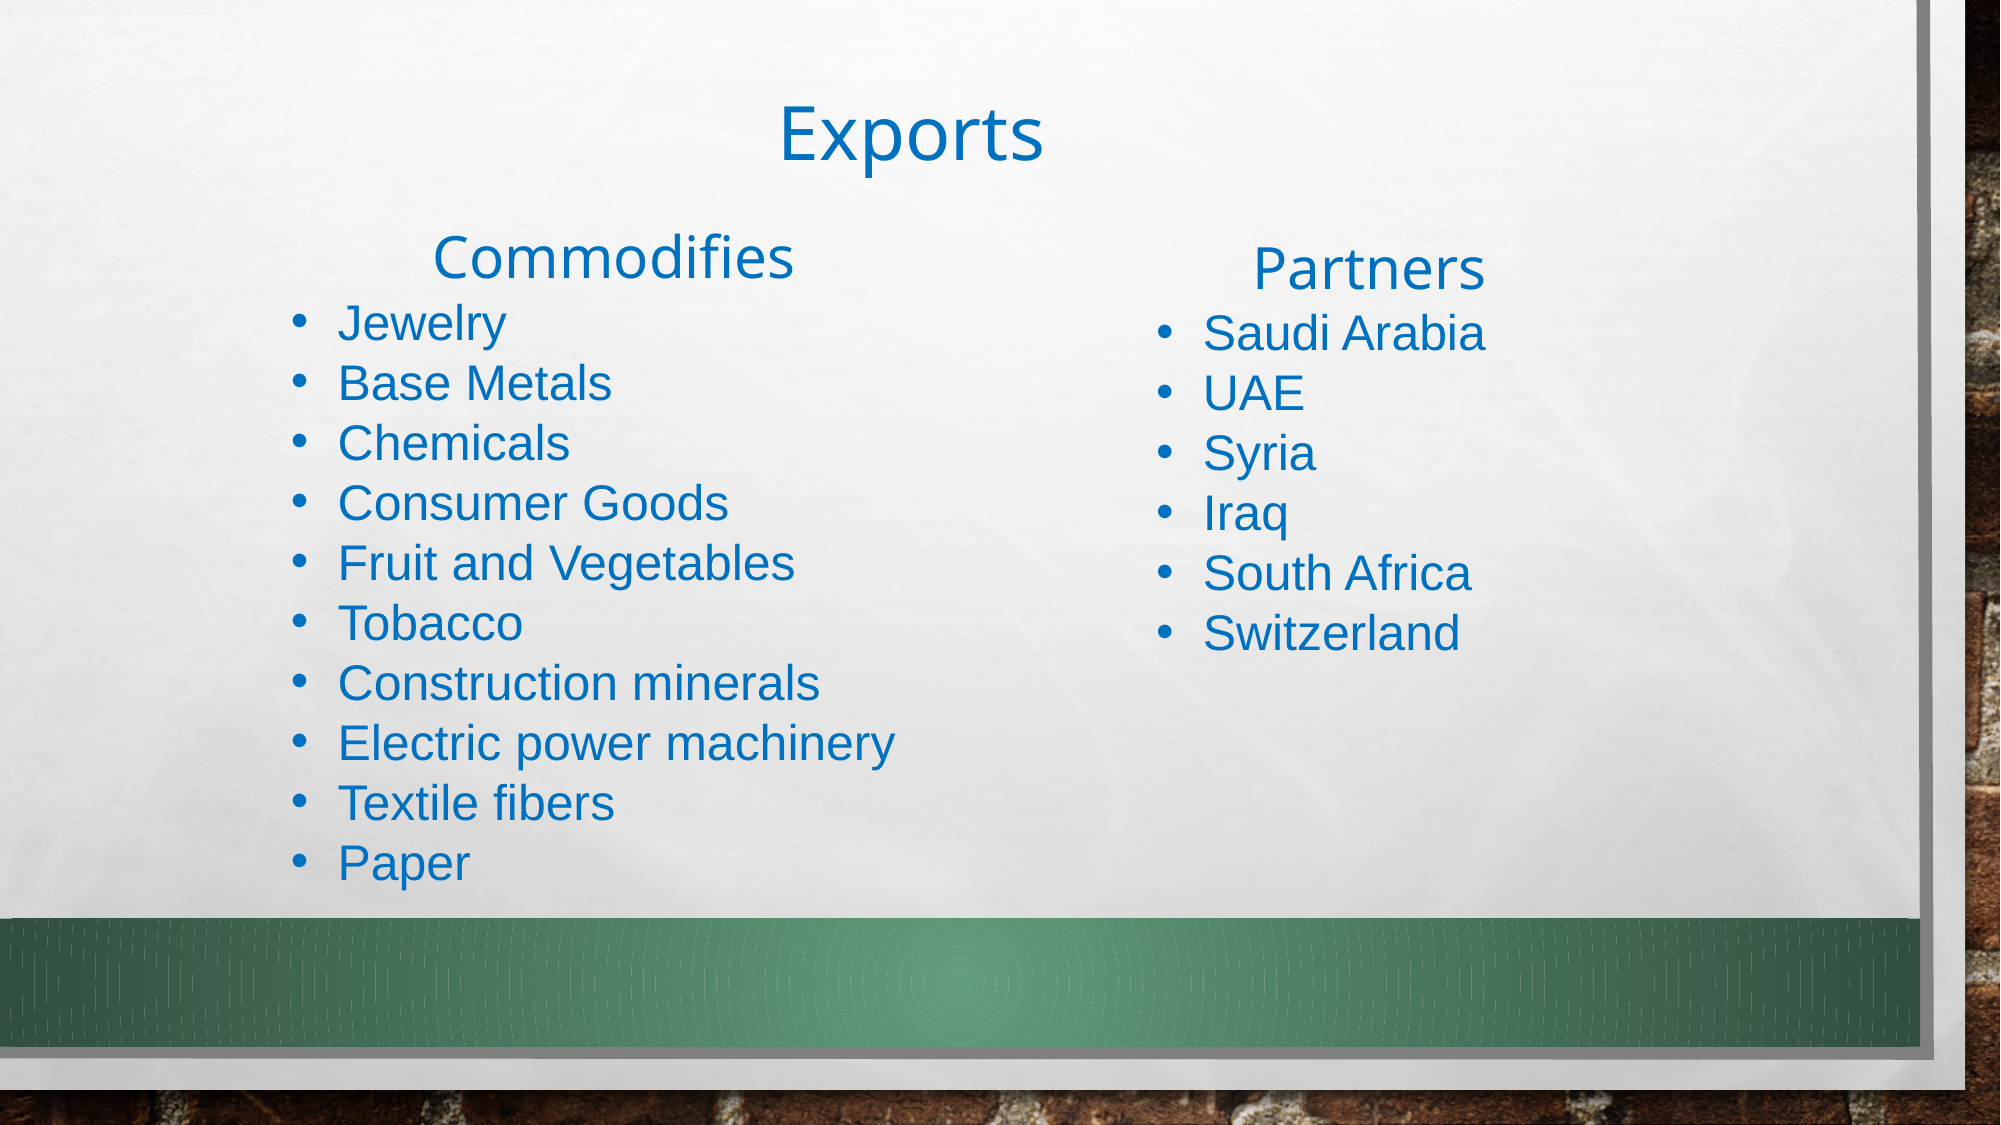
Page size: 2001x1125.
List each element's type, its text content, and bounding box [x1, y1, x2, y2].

picture [0, 0, 2000, 1125]
text_box Exports [692, 77, 1150, 183]
text_box Commodifies Jewelry Base Metals Chemicals Consumer Goods Fruit and Vegetables Tobacco Construction minerals Electric power machinery Textile fibers Paper [276, 212, 953, 898]
text_box Partners Saudi Arabia UAE Syria Iraq South Africa Switzerland [1141, 223, 1598, 669]
